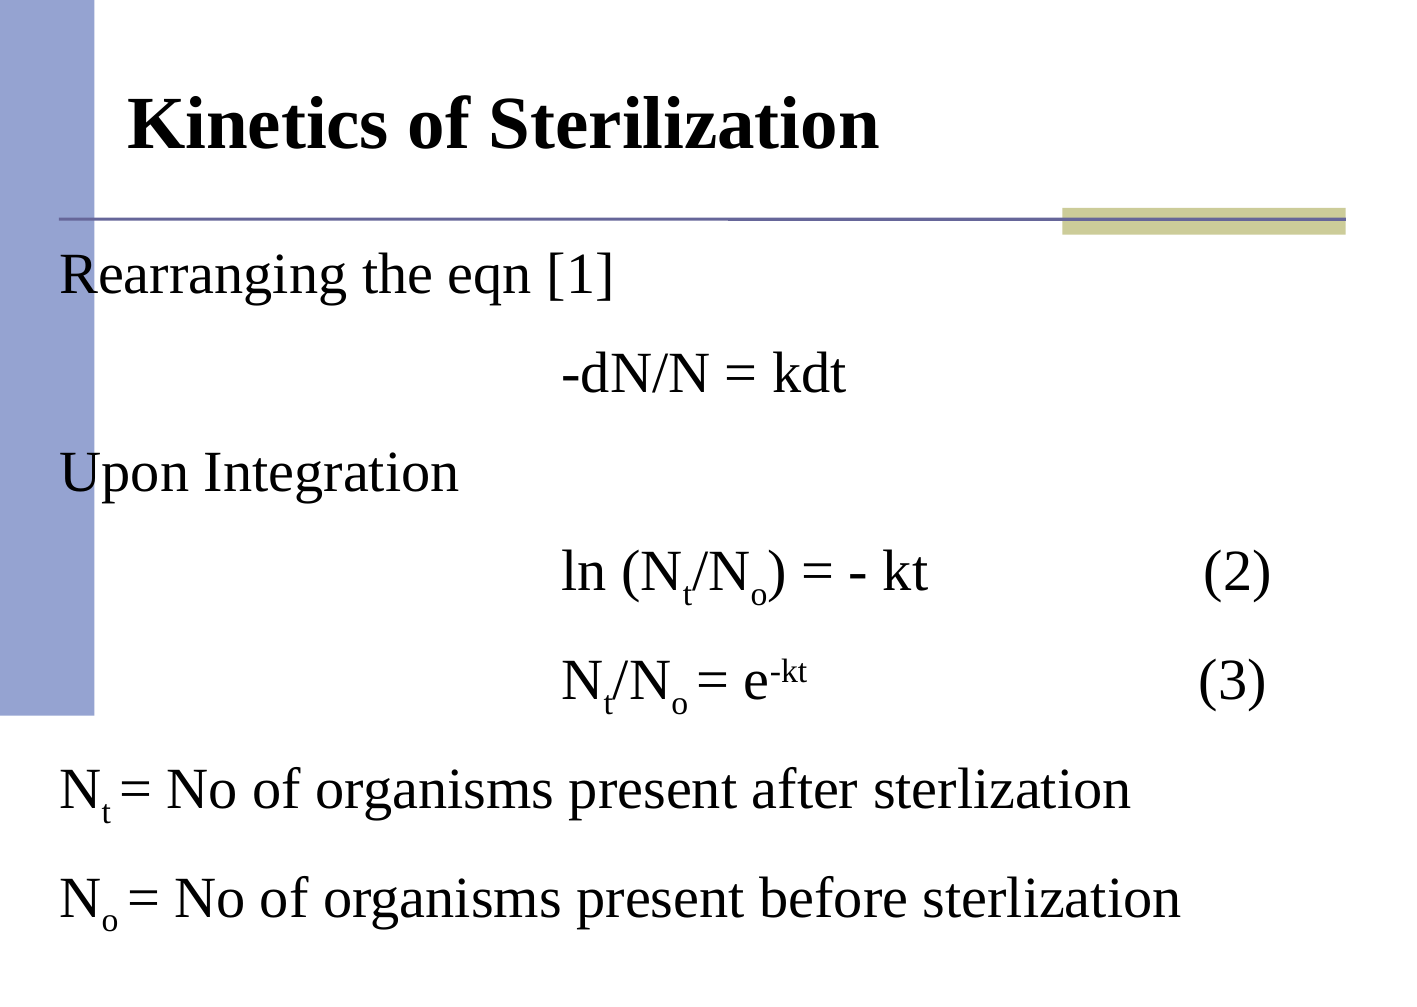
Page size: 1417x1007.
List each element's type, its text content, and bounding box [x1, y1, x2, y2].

text_box Kinetics of Sterilization [112, 65, 897, 171]
list Rearranging the eqn [1] -dN/N = kdt Upon Integration ln (Nt/No) = - kt (2) Nt/No = e-kt (3) Nt = No of organisms present after sterlization No = No of organisms present before sterlization [45, 228, 1346, 973]
